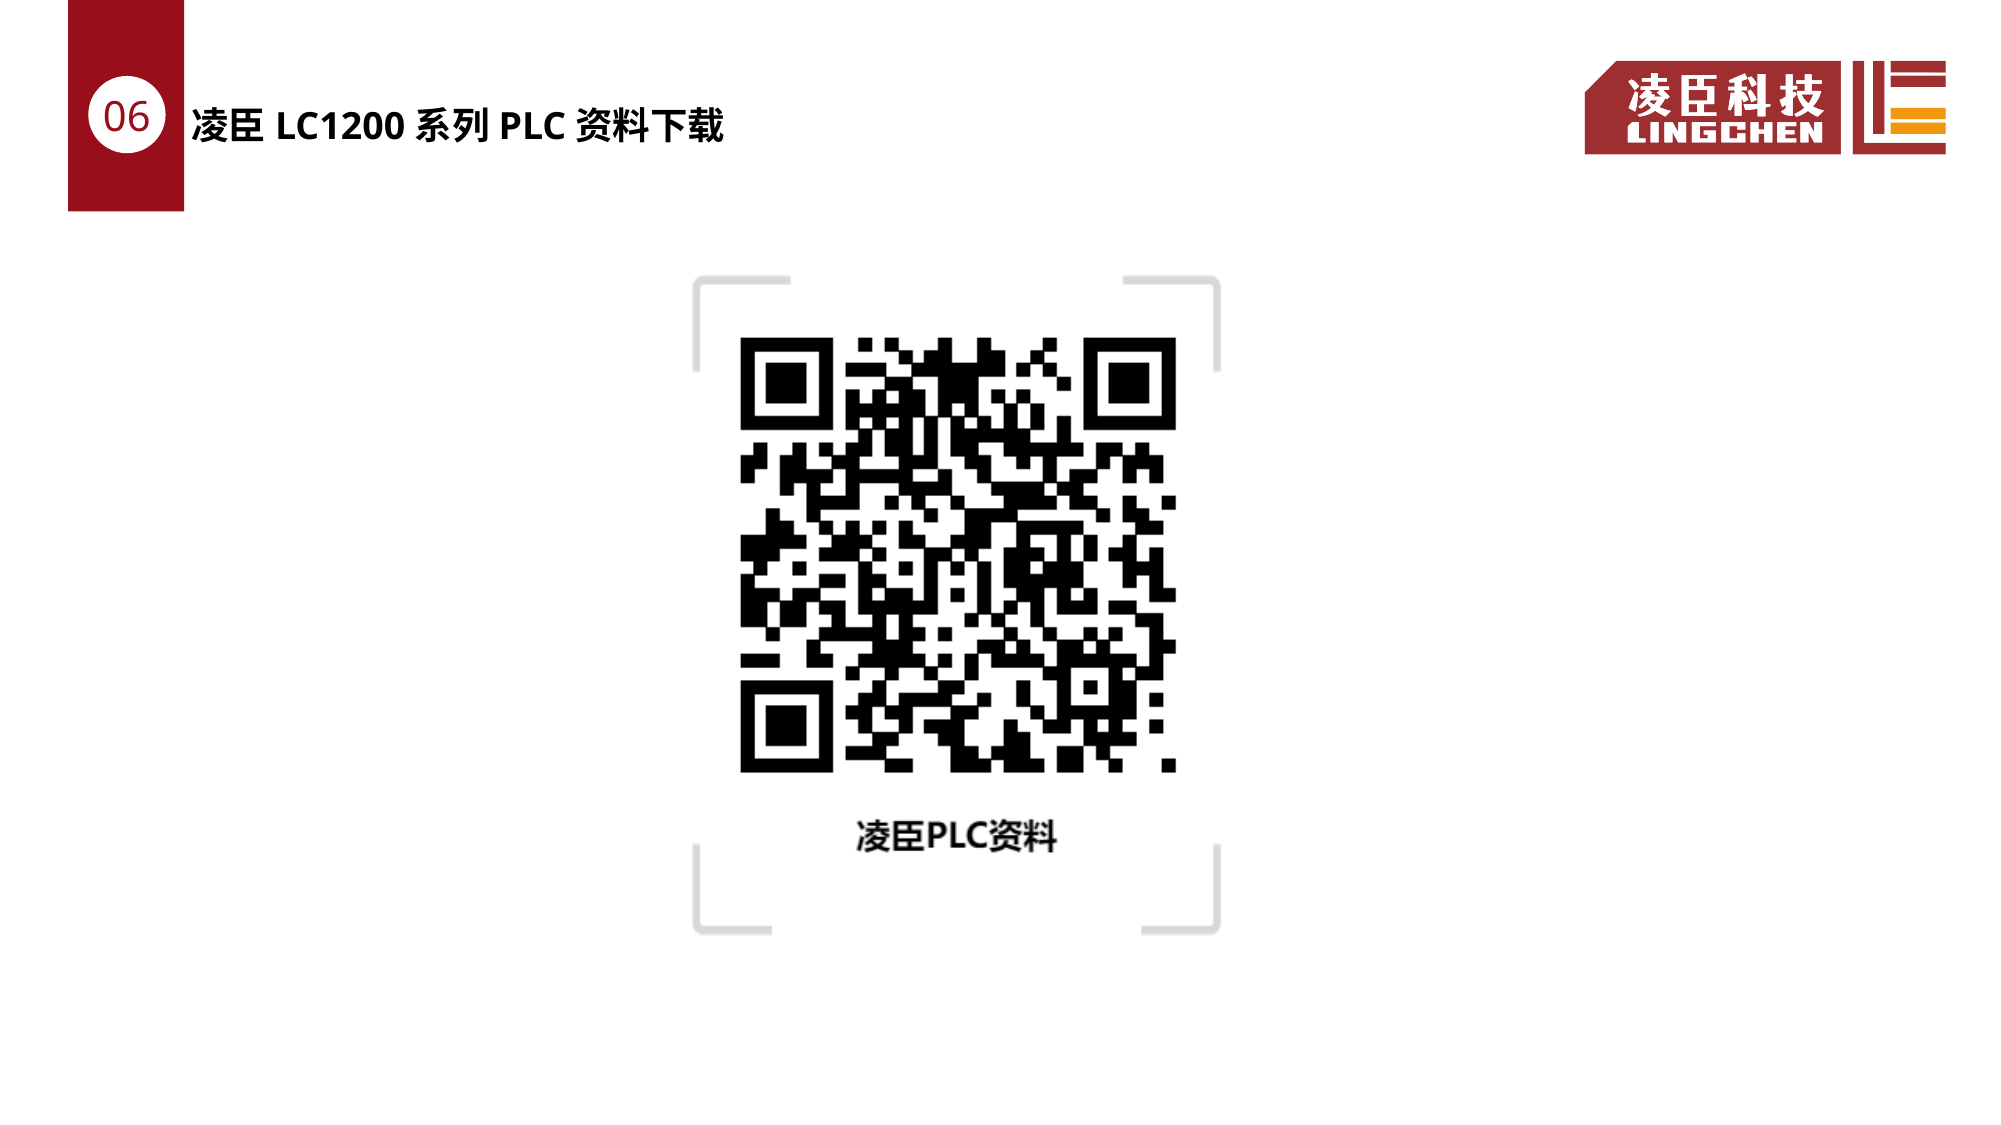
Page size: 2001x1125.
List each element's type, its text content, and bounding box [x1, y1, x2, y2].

text_box 凌臣LC1200系列PLC资料下载 [176, 94, 920, 155]
text_box 06 [87, 74, 167, 155]
picture [644, 241, 1270, 970]
picture [1582, 59, 1948, 156]
